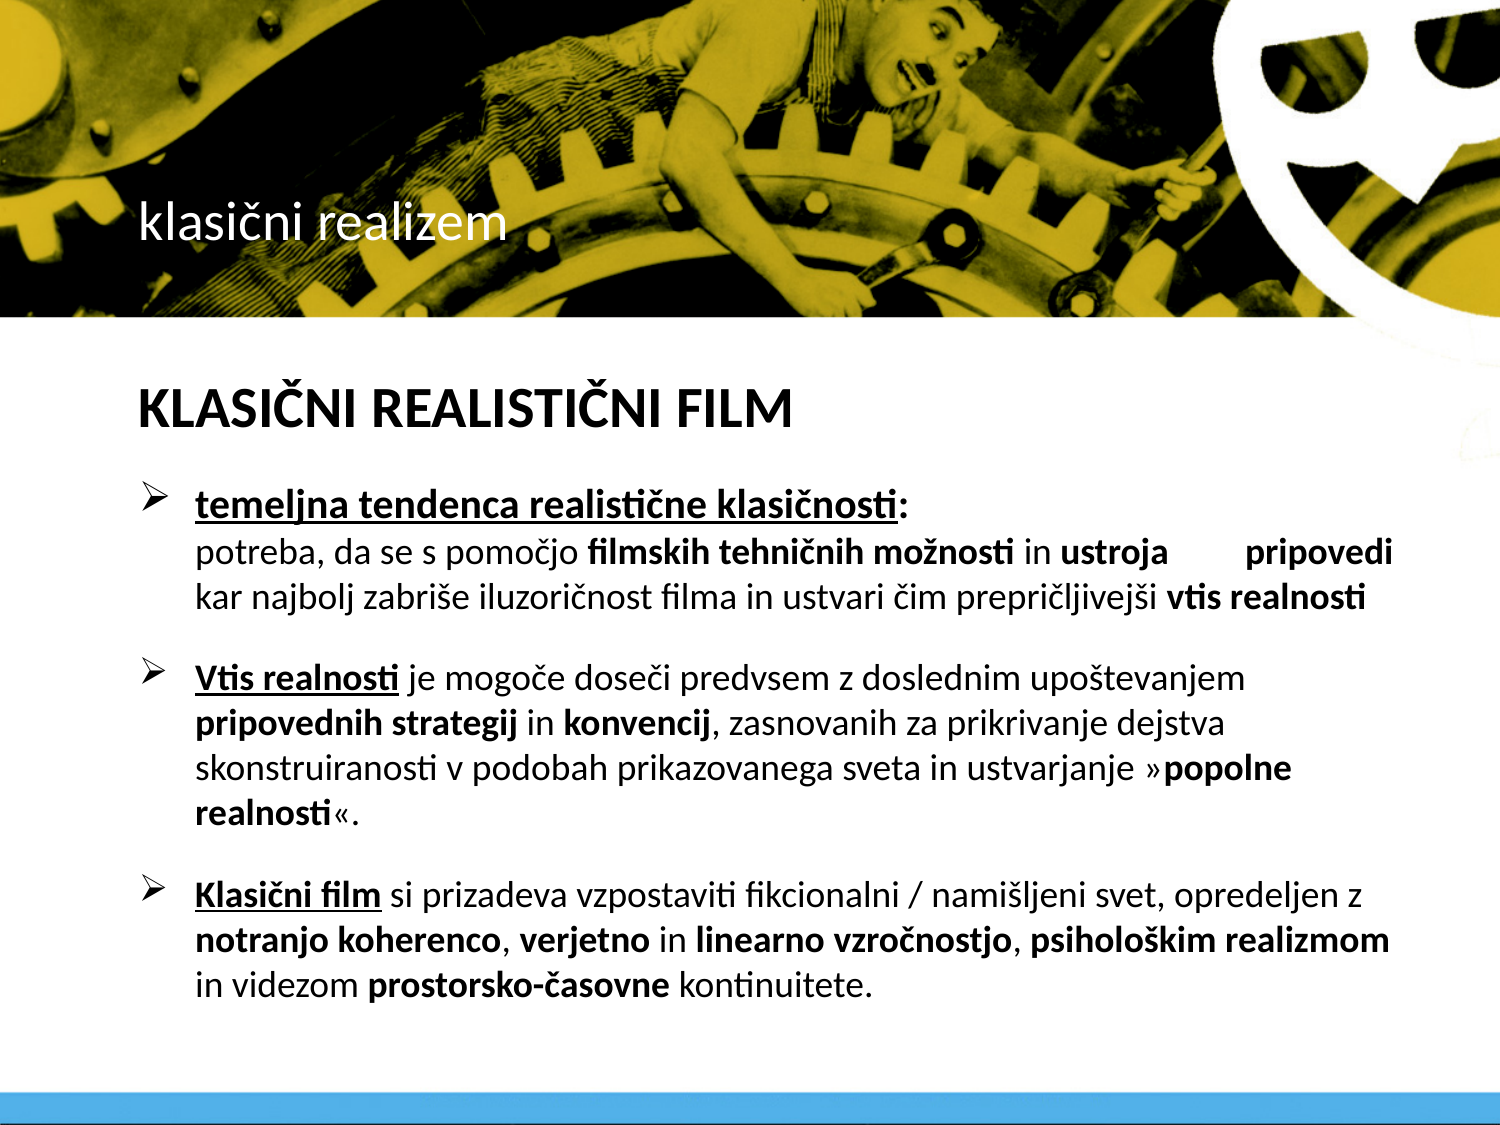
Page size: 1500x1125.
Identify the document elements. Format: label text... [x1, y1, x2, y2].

picture [0, 0, 1500, 1125]
list KLASIČNI REALISTIČNI FILM temeljna tendenca realistične klasičnosti: potreba, da se s pomočjo filmskih tehničnih možnosti in ustroja pripovedi kar najbolj zabriše iluzoričnost filma in ustvari čim prepričljivejši vtis realnosti Vtis realnosti je mogoče doseči predvsem z doslednim upoštevanjem pripovednih strategij in konvencij, zasnovanih za prikrivanje dejstva skonstruiranosti v podobah prikazovanega sveta in ustvarjanje »popolne realnosti«. Klasični film si prizadeva vzpostaviti fikcionalni / namišljeni svet, opredeljen z notranjo koherenco, verjetno in linearno vzročnostjo, psihološkim realizmom in videzom prostorsko-časovne kontinuitete. [123, 361, 1412, 894]
title klasični realizem [123, 42, 1412, 315]
